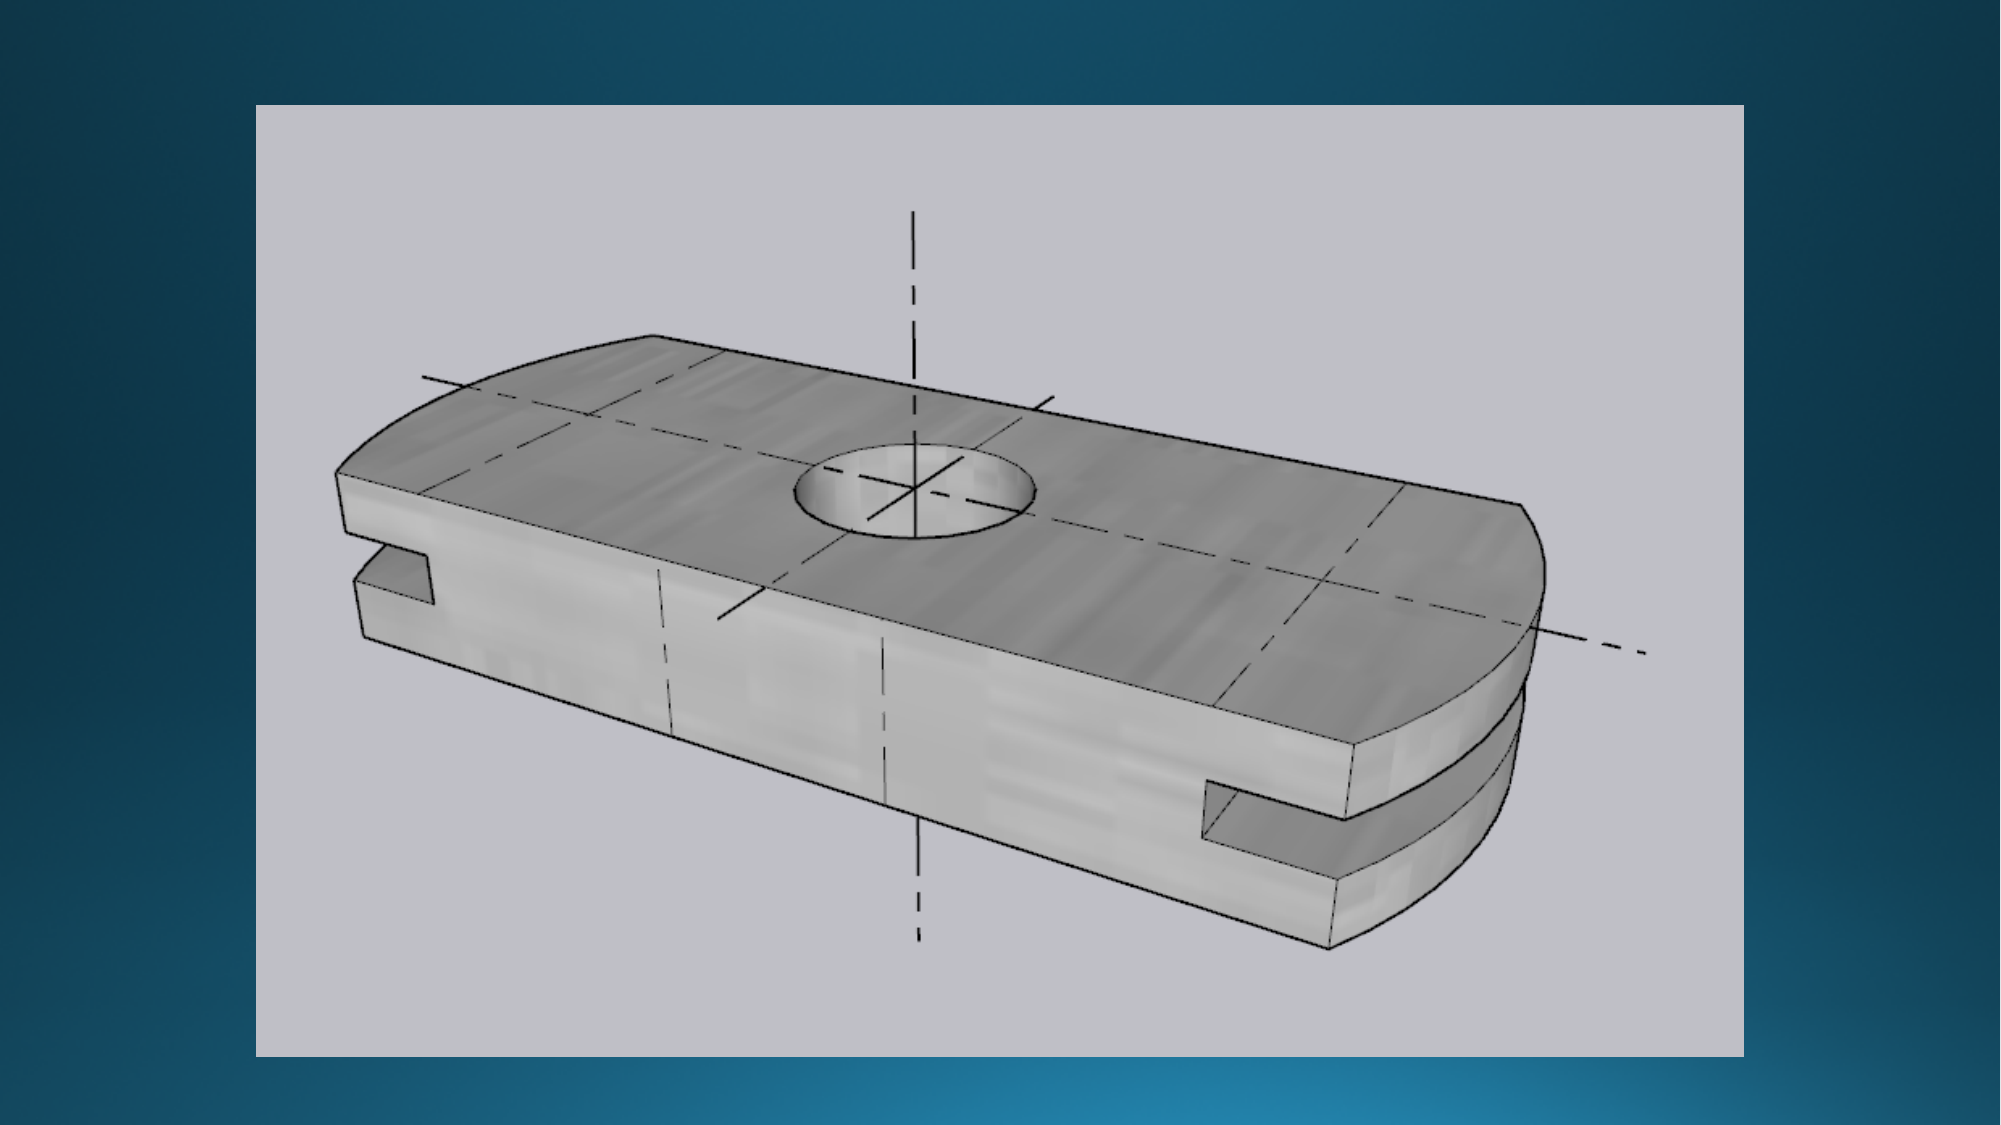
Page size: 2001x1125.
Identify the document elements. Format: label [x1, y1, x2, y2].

list [256, 105, 1744, 1057]
picture [0, 0, 2001, 1125]
